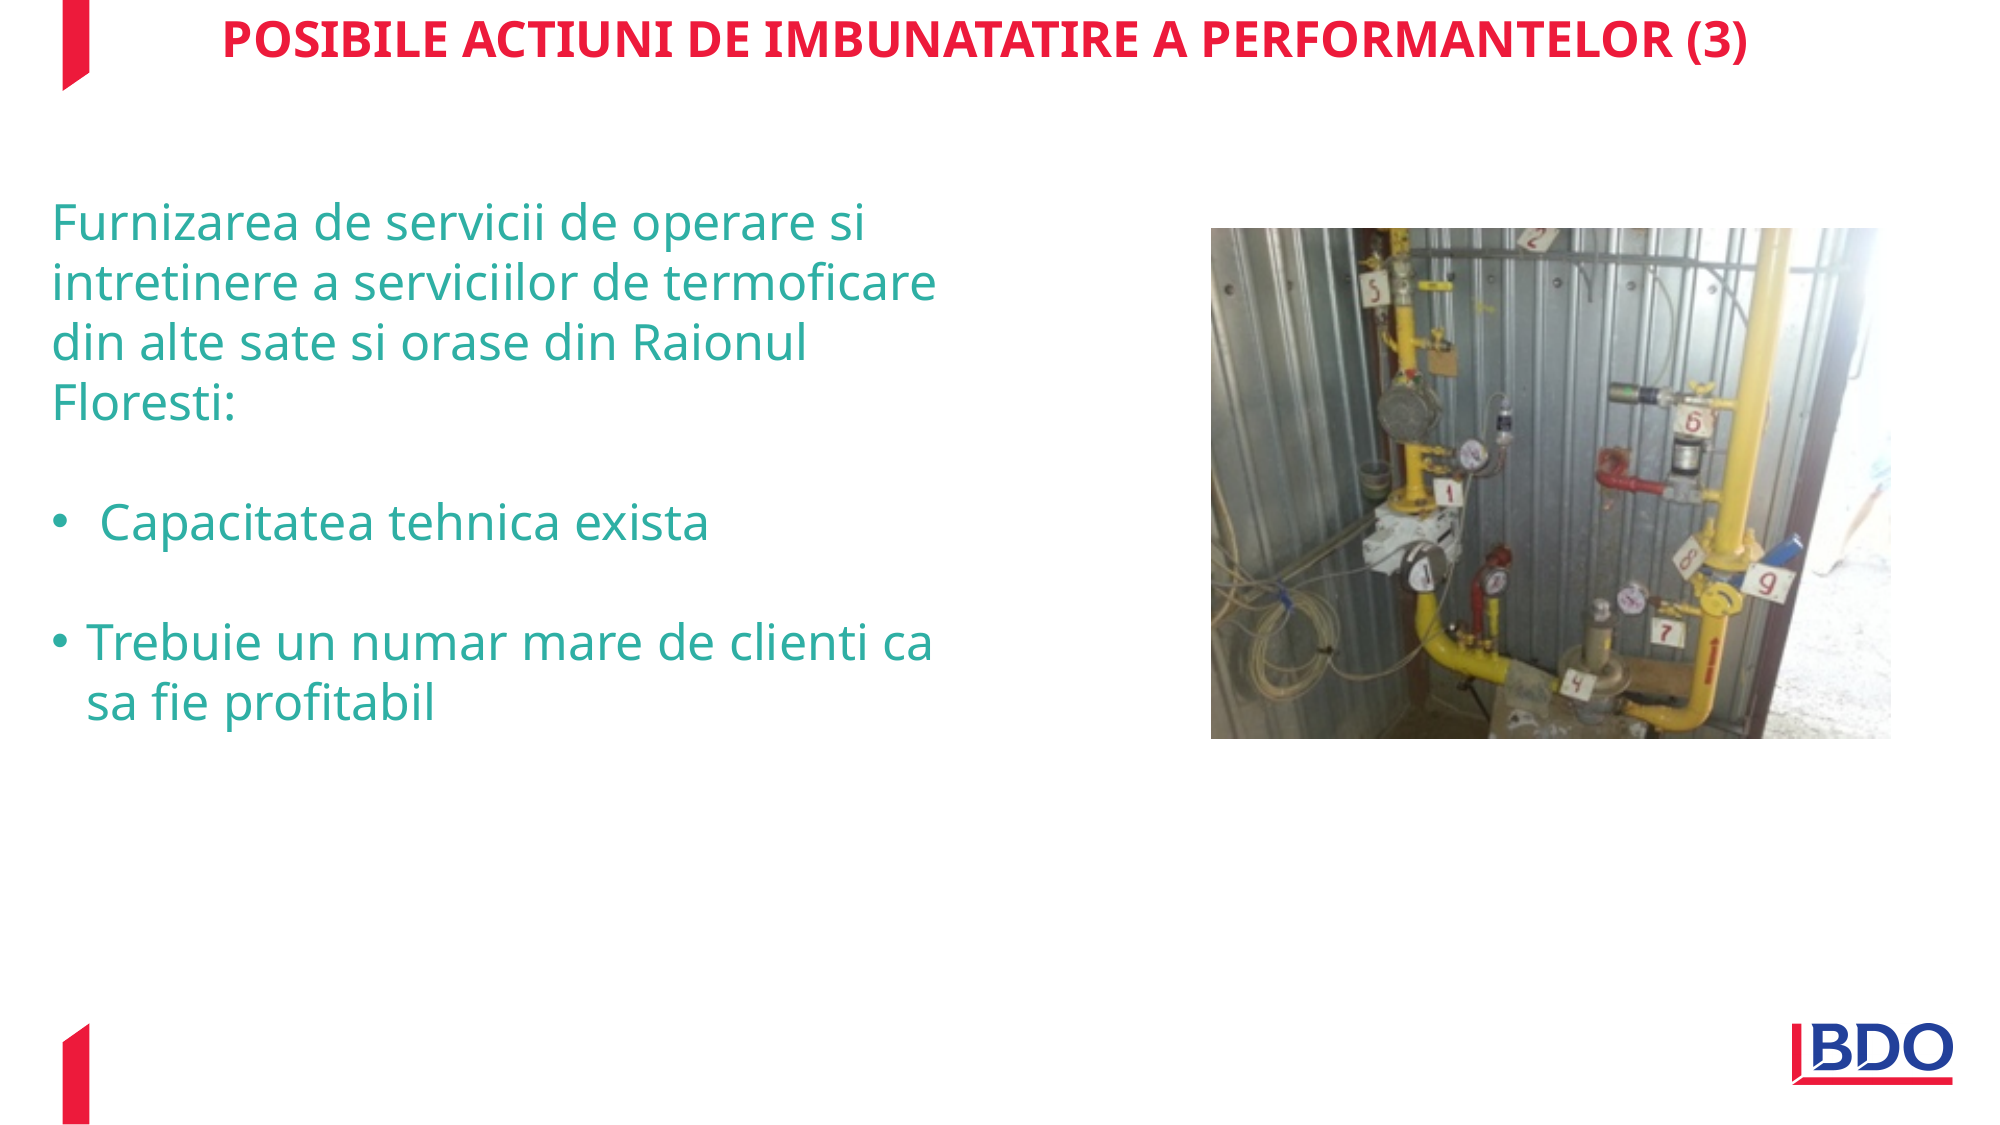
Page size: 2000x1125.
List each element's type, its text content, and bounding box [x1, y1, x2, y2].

text_box POSIBILE ACTIUNI DE IMBUNATATIRE A PERFORMANTELOR (3) [168, 0, 1803, 115]
picture [1792, 1023, 1953, 1085]
text_box Furnizarea de servicii de operare si intretinere a serviciilor de termoficare din alte sate si orase din Raionul Floresti: Capacitatea tehnica exista Trebuie un numar mare de clienti ca sa fie profitabil [36, 183, 1000, 858]
picture [1211, 228, 1892, 739]
